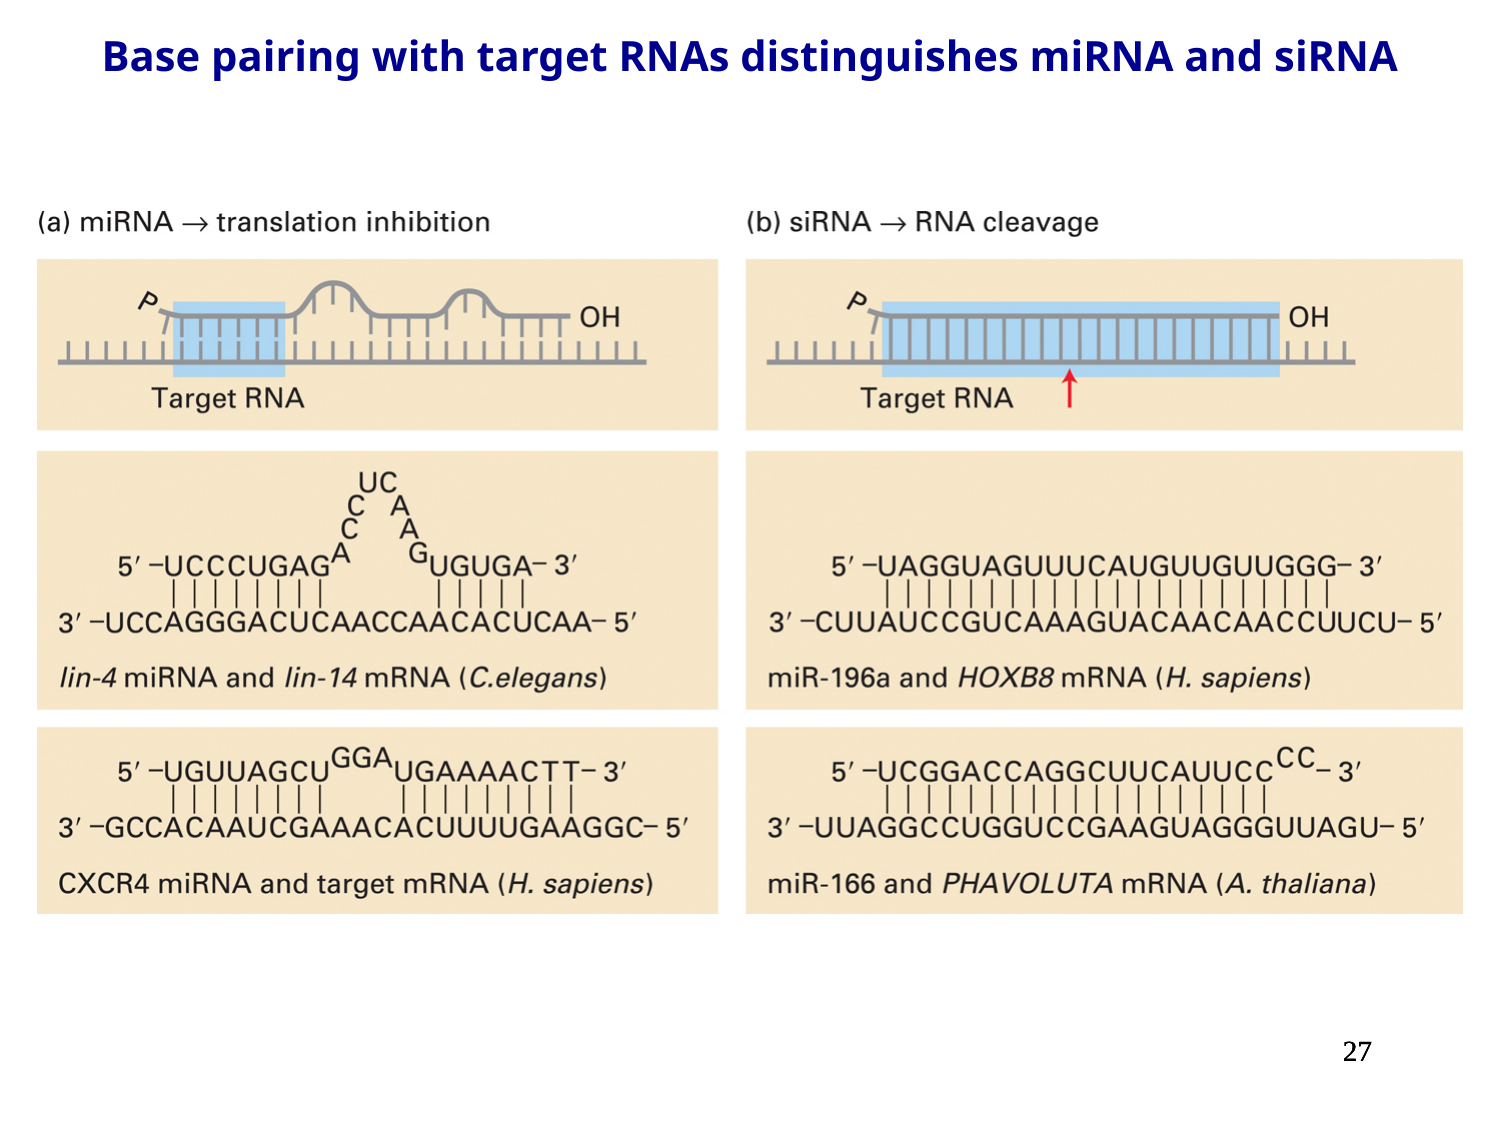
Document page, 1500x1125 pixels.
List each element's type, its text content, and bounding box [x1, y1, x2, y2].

picture [37, 211, 1463, 914]
text_box 27 [1074, 1024, 1388, 1100]
text_box Base pairing with target RNAs distinguishes miRNA and siRNA [37, 12, 1463, 125]
